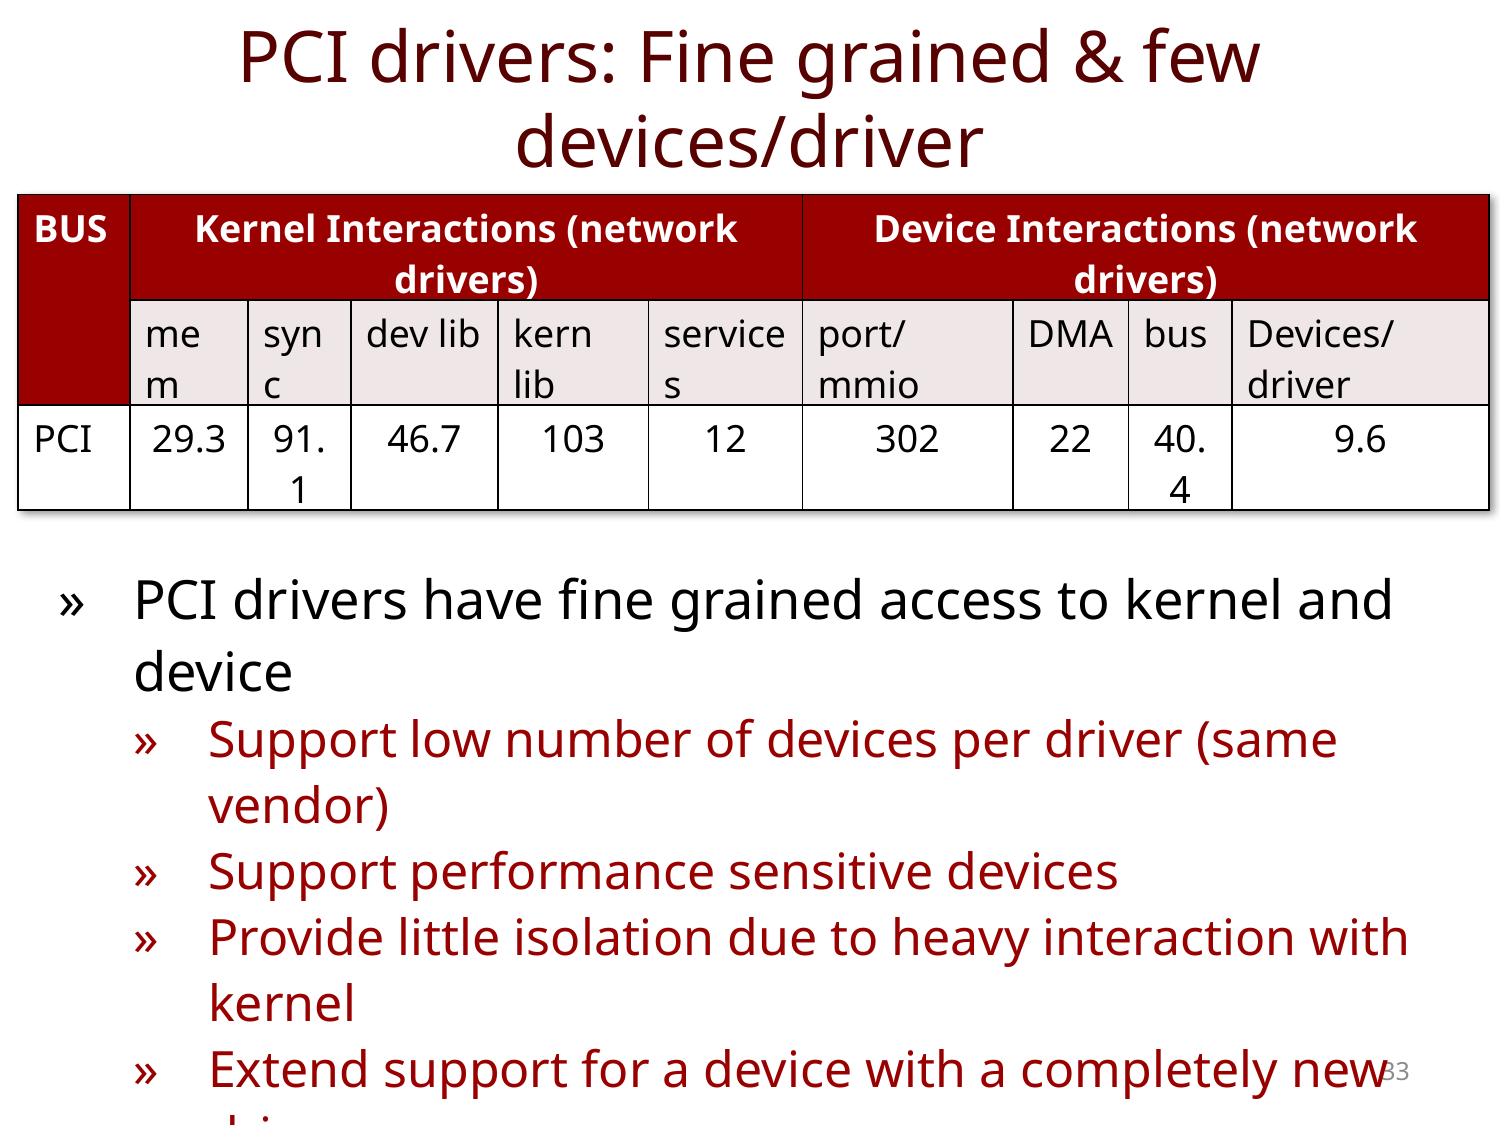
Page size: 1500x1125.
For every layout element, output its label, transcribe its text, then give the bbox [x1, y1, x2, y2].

table_cell 29.3 [131, 430, 247, 545]
table_cell Devices/driver [1233, 313, 1488, 428]
table_header BUS [19, 195, 129, 428]
table_cell mem [131, 313, 247, 428]
table_cell 40.4 [1129, 430, 1231, 545]
table_cell 9.6 [1233, 430, 1488, 545]
table_cell 103 [499, 430, 648, 545]
table_cell DMA [1014, 313, 1128, 428]
slide_number 33 [1074, 1042, 1425, 1103]
table_header Device Interactions (network drivers) [803, 195, 1488, 311]
table_cell services [649, 313, 802, 428]
table_cell 46.7 [352, 430, 497, 545]
title PCI drivers: Fine grained & few devices/driver [0, 2, 1500, 191]
table_cell bus [1129, 313, 1231, 428]
table_cell port/mmio [803, 313, 1012, 428]
table_cell 91.1 [249, 430, 350, 545]
table_cell sync [249, 313, 350, 428]
table_cell 22 [1014, 430, 1128, 545]
table_cell PCI [19, 430, 129, 545]
table_cell dev lib [352, 313, 497, 428]
table_cell kern lib [499, 313, 648, 428]
table_header Kernel Interactions (network drivers) [131, 195, 802, 311]
table_cell 12 [649, 430, 802, 545]
table_cell 302 [803, 430, 1012, 545]
text_box PCI drivers have fine grained access to kernel and device Support low number of devices per driver (same vendor) Support performance sensitive devices Provide little isolation due to heavy interaction with kernel Extend support for a device with a completely new driver [43, 556, 1482, 1125]
